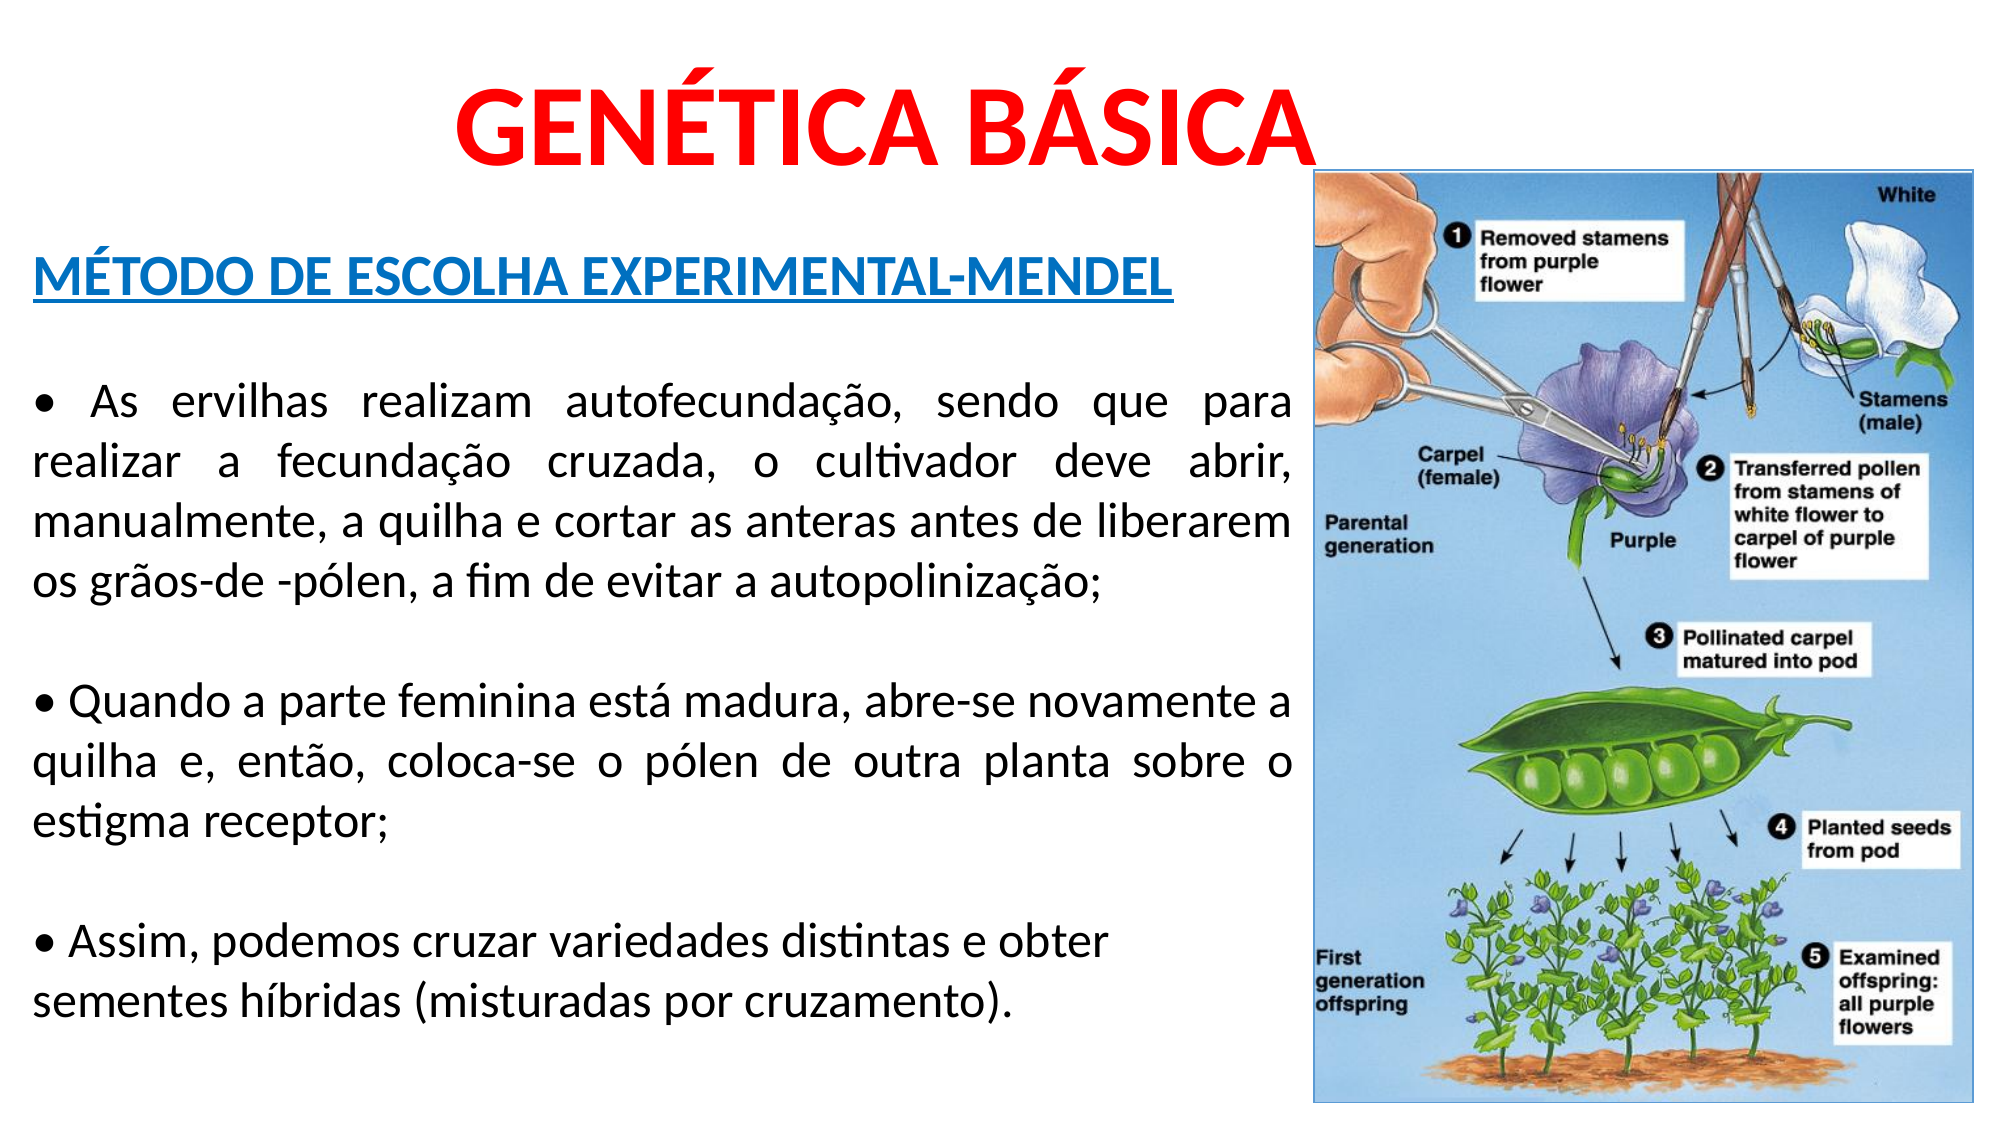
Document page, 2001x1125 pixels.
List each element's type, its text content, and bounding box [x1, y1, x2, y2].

text_box GENÉTICA BÁSICA [429, 55, 1343, 199]
text_box MÉTODO DE ESCOLHA EXPERIMENTAL-MENDEL • As ervilhas realizam autofecundação, sendo que para realizar a fecundação cruzada, o cultivador deve abrir, manualmente, a quilha e cortar as anteras antes de liberarem os grãos-de -pólen, a fim de evitar a autopolinização; • Quando a parte feminina está madura, abre-se novamente a quilha e, então, coloca-se o pólen de outra planta sobre o estigma receptor; • Assim, podemos cruzar variedades distintas e obter sementes híbridas (misturadas por cruzamento). [17, 229, 1309, 1035]
picture [1314, 170, 1973, 1102]
